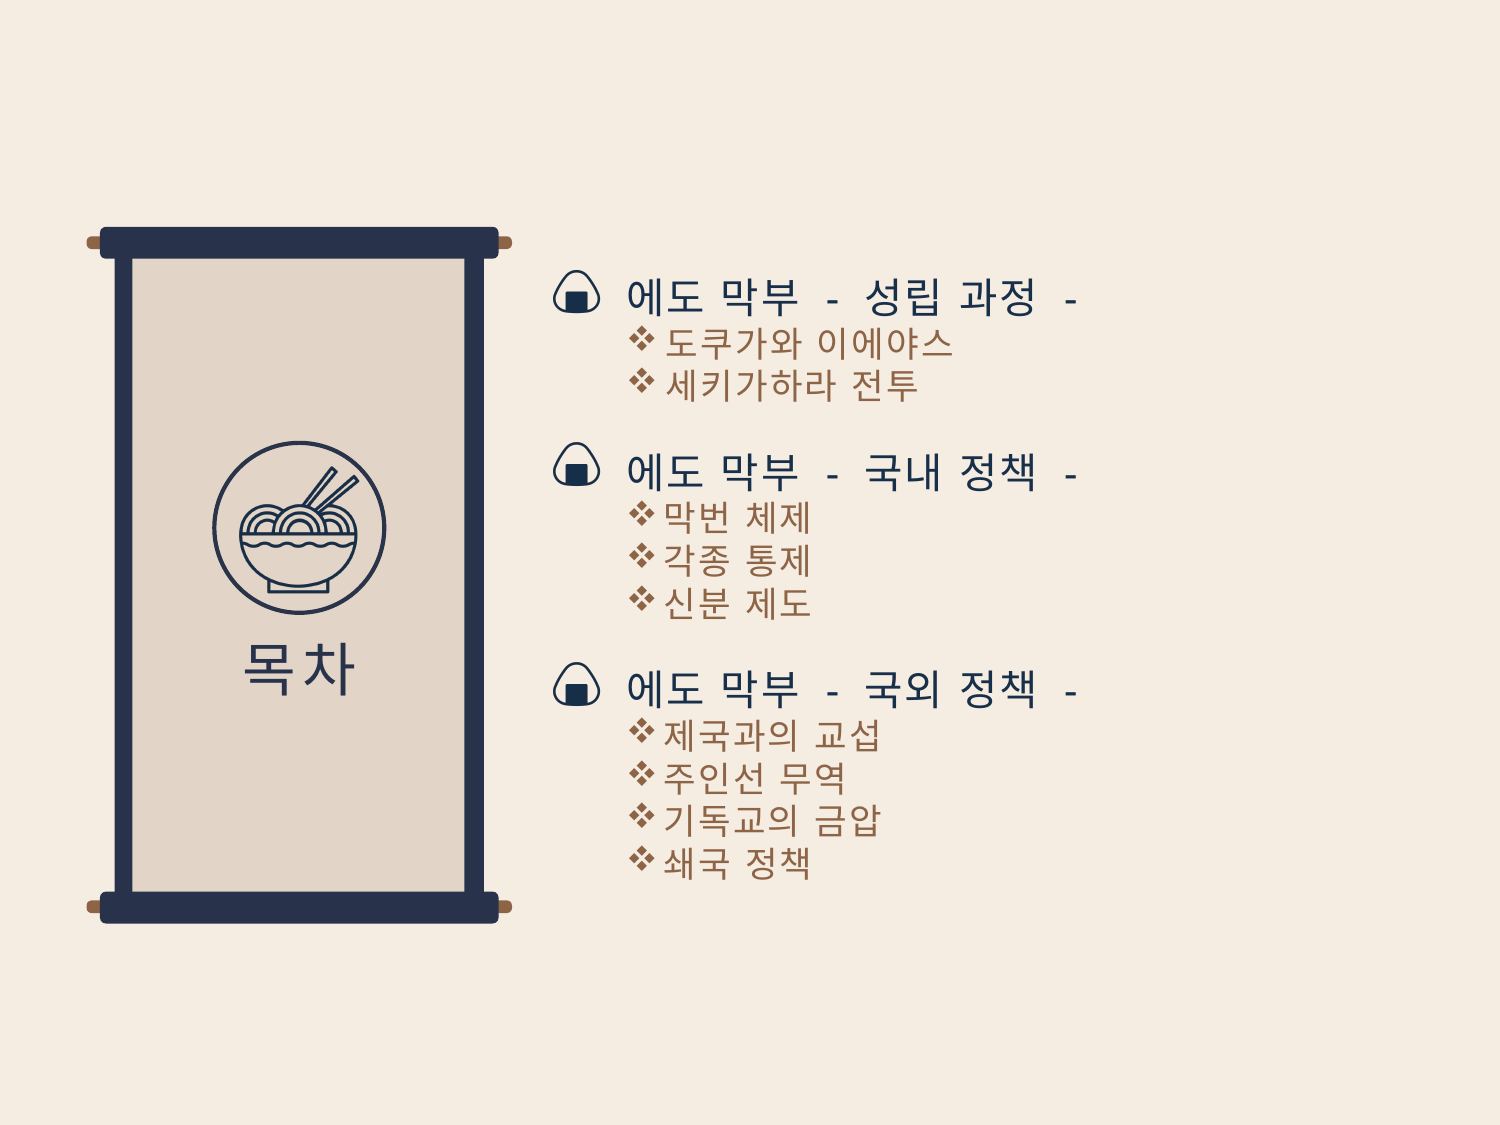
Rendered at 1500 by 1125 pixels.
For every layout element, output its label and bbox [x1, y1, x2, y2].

text_box [114, 259, 484, 891]
text_box [214, 442, 385, 613]
text_box [86, 226, 513, 259]
text_box [86, 891, 513, 924]
text_box [549, 223, 1453, 933]
